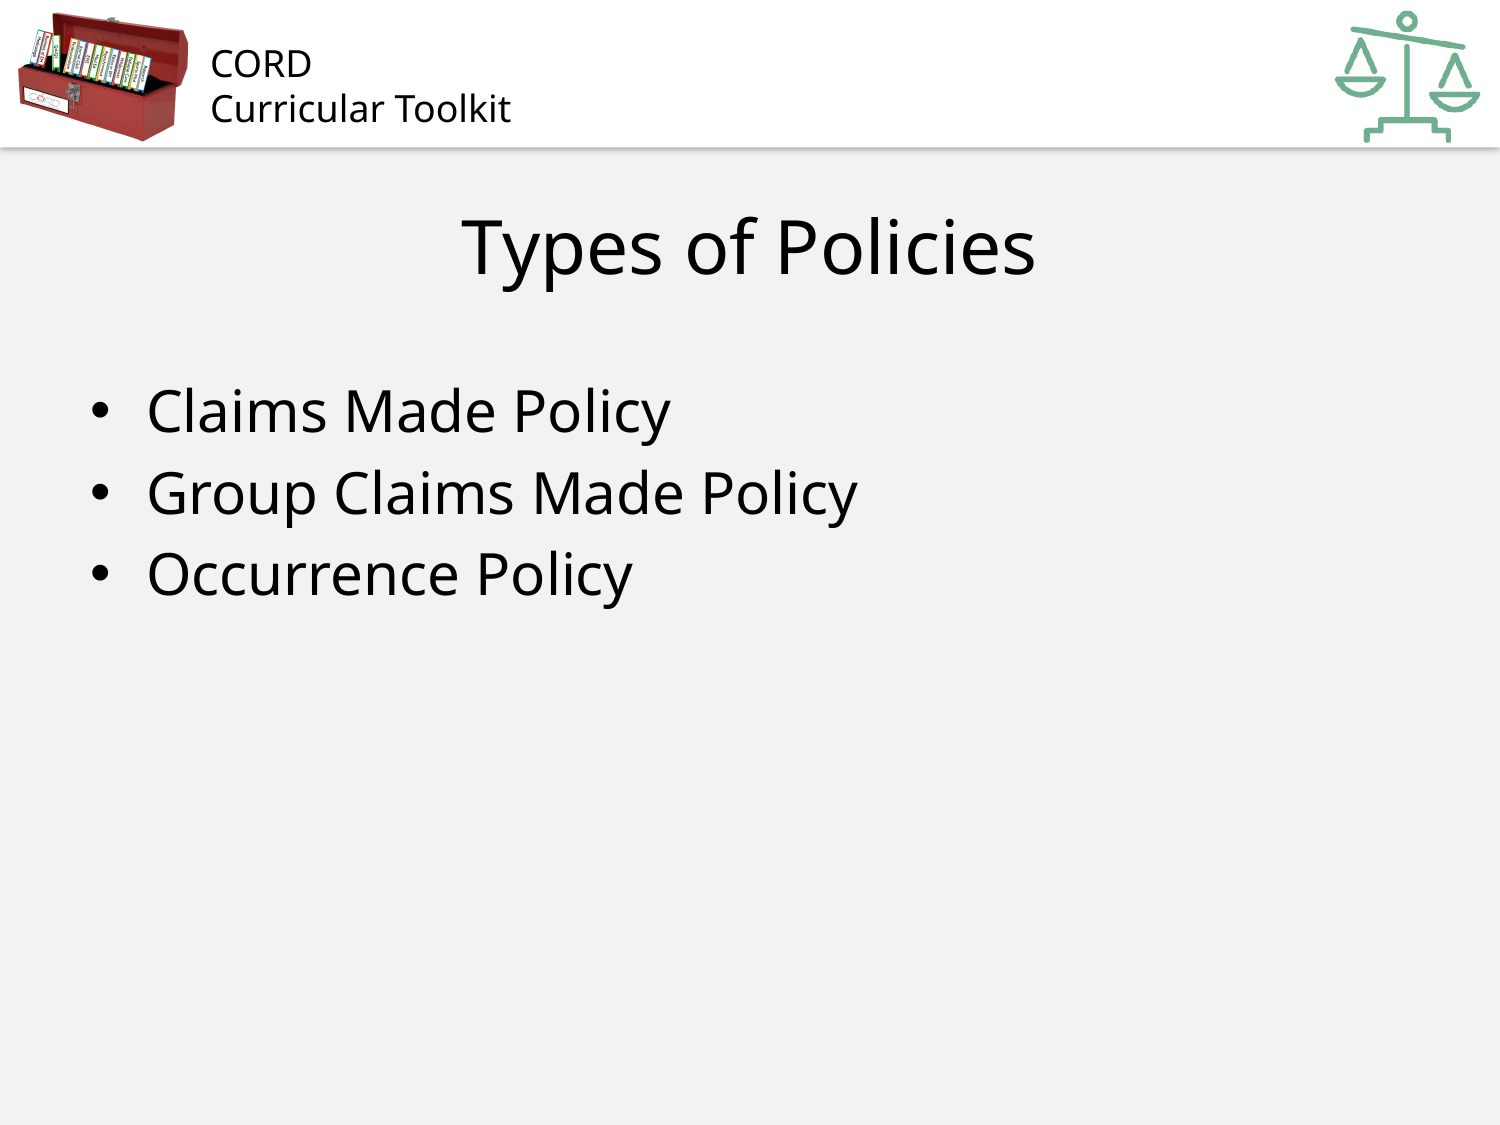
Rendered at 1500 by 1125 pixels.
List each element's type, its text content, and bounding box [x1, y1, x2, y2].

picture [1324, 0, 1489, 159]
list Claims Made Policy Group Claims Made Policy Occurrence Policy [75, 366, 1425, 1100]
title Types of Policies [75, 150, 1425, 339]
